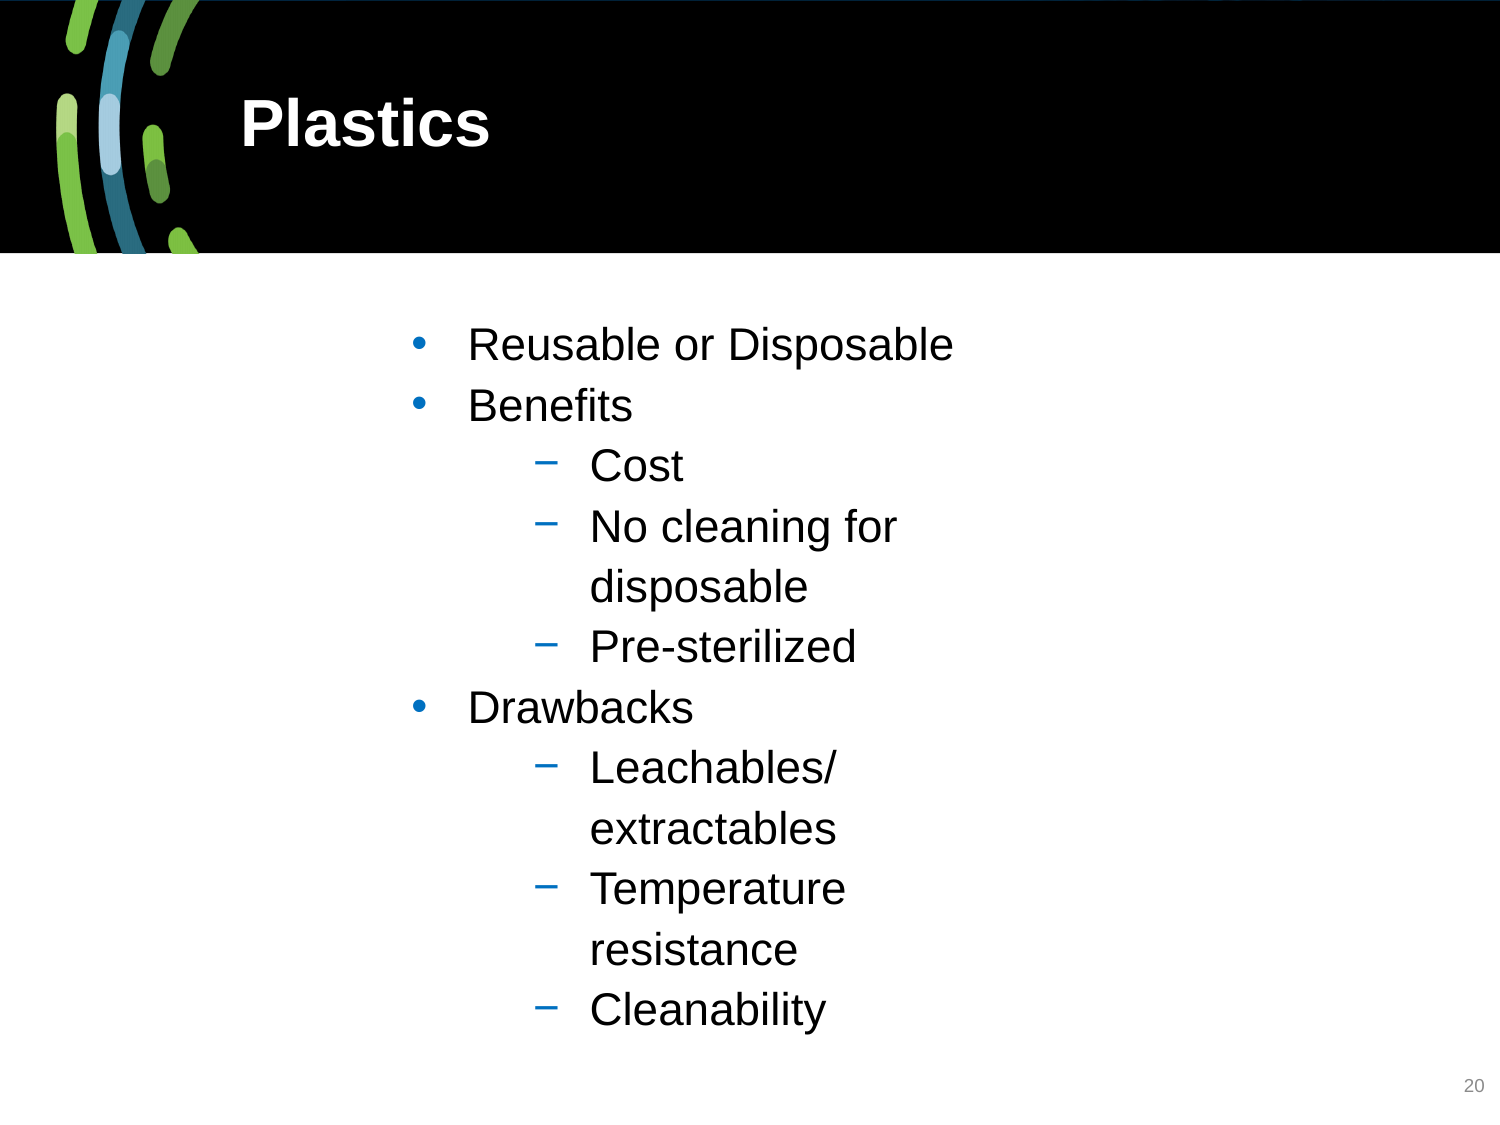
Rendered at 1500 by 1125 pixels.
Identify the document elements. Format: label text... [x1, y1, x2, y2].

title Plastics [192, 72, 742, 276]
text_box Reusable or Disposable Benefits Cost No cleaning for disposable Pre-sterilized Drawbacks Leachables/ extractables Temperature resistance Cleanability [396, 301, 1000, 1125]
picture [0, 0, 512, 254]
slide_number 20 [1411, 1044, 1500, 1125]
